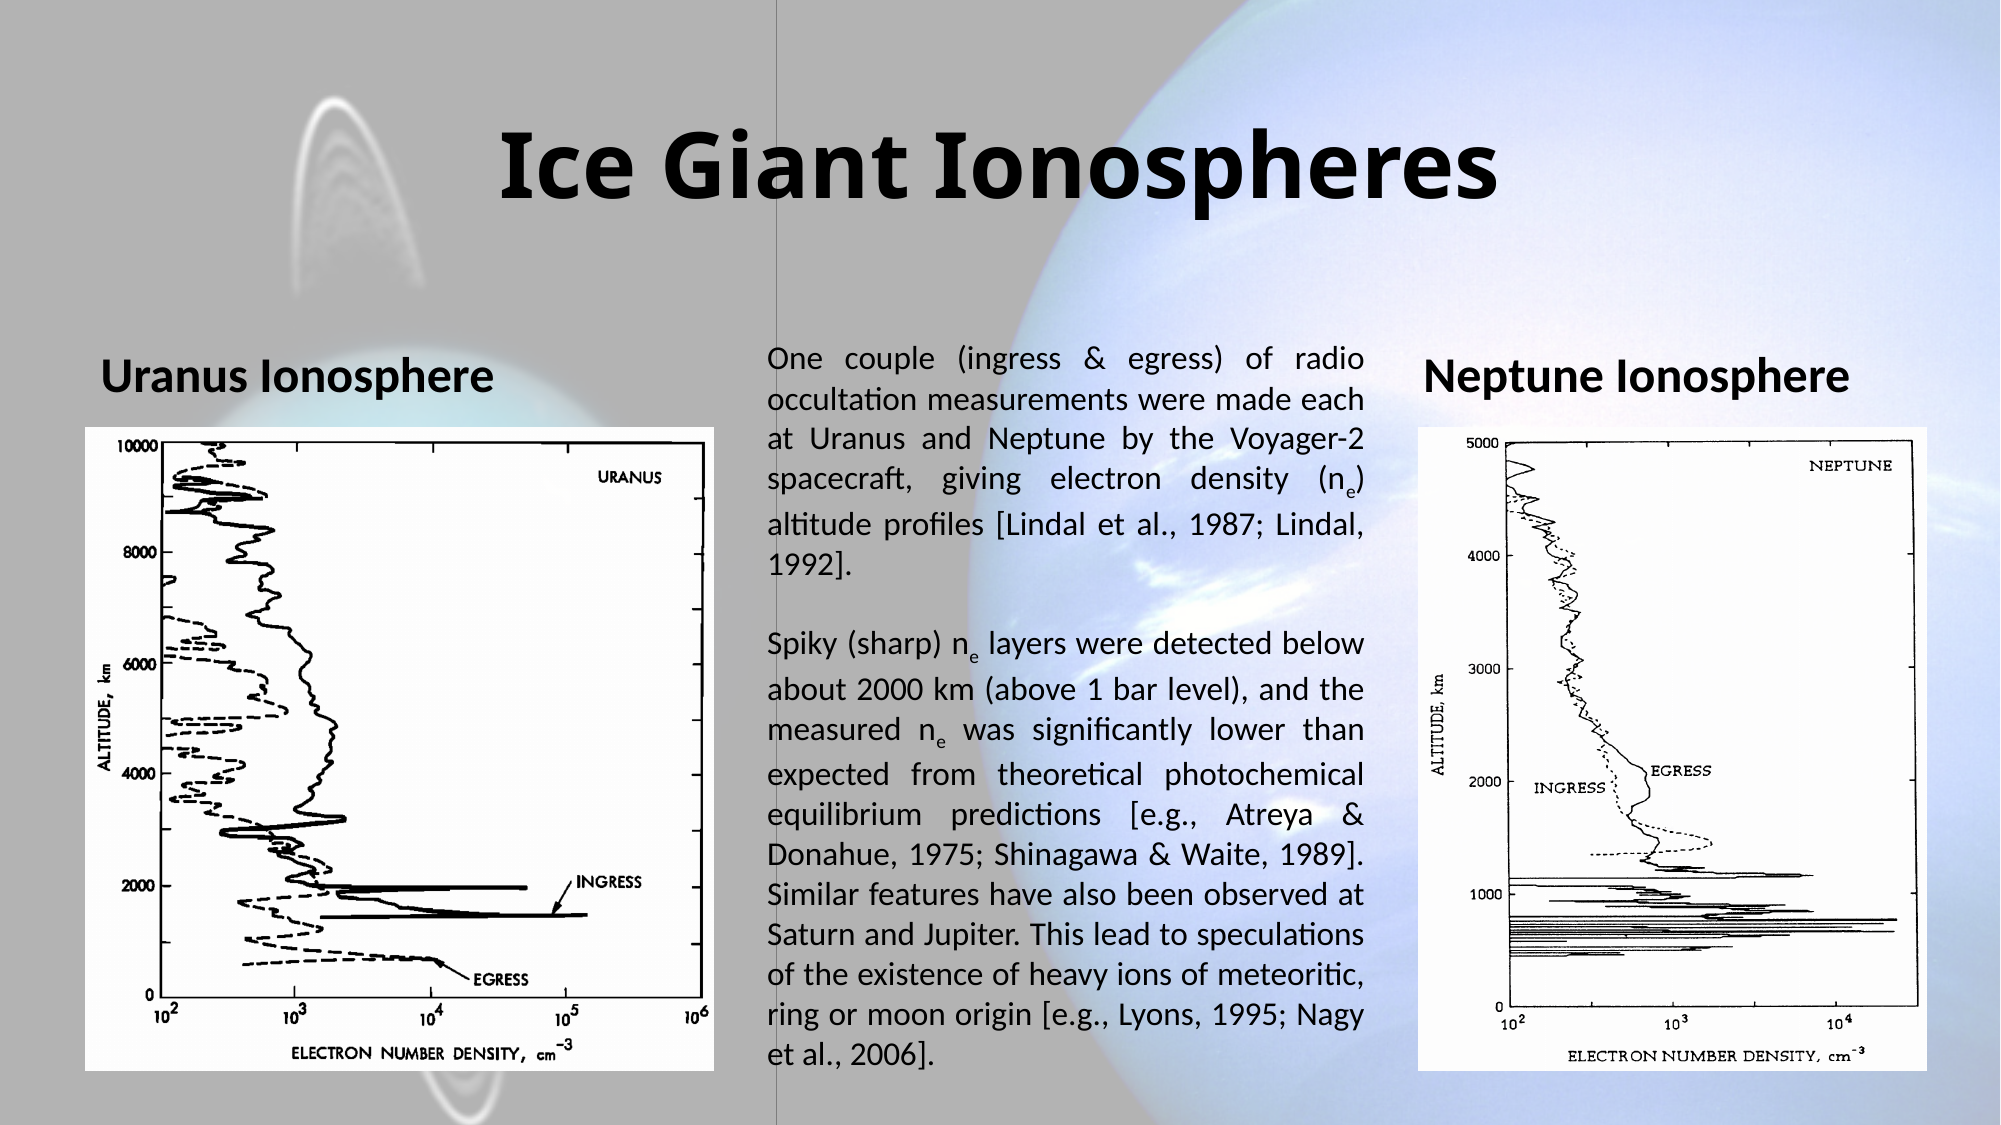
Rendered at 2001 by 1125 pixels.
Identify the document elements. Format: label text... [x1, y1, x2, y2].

list Neptune Ionosphere [1408, 275, 2000, 411]
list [1418, 427, 1927, 1071]
title Ice Giant Ionospheres [137, 59, 1863, 278]
list Uranus Ionosphere [85, 275, 932, 411]
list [85, 427, 714, 1071]
text_box One couple (ingress & egress) of radio occultation measurements were made each at Uranus and Neptune by the Voyager-2 spacecraft, giving electron density (ne) altitude profiles [Lindal et al., 1987; Lindal, 1992]. Spiky (sharp) ne layers were detected below about 2000 km (above 1 bar level), and the measured ne was significantly lower than expected from theoretical photochemical equilibrium predictions [e.g., Atreya & Donahue, 1975; Shinagawa & Waite, 1989]. Similar features have also been observed at Saturn and Jupiter. This lead to speculations of the existence of heavy ions of meteoritic, ring or moon origin [e.g., Lyons, 1995; Nagy et al., 2006]. [752, 329, 1381, 1115]
